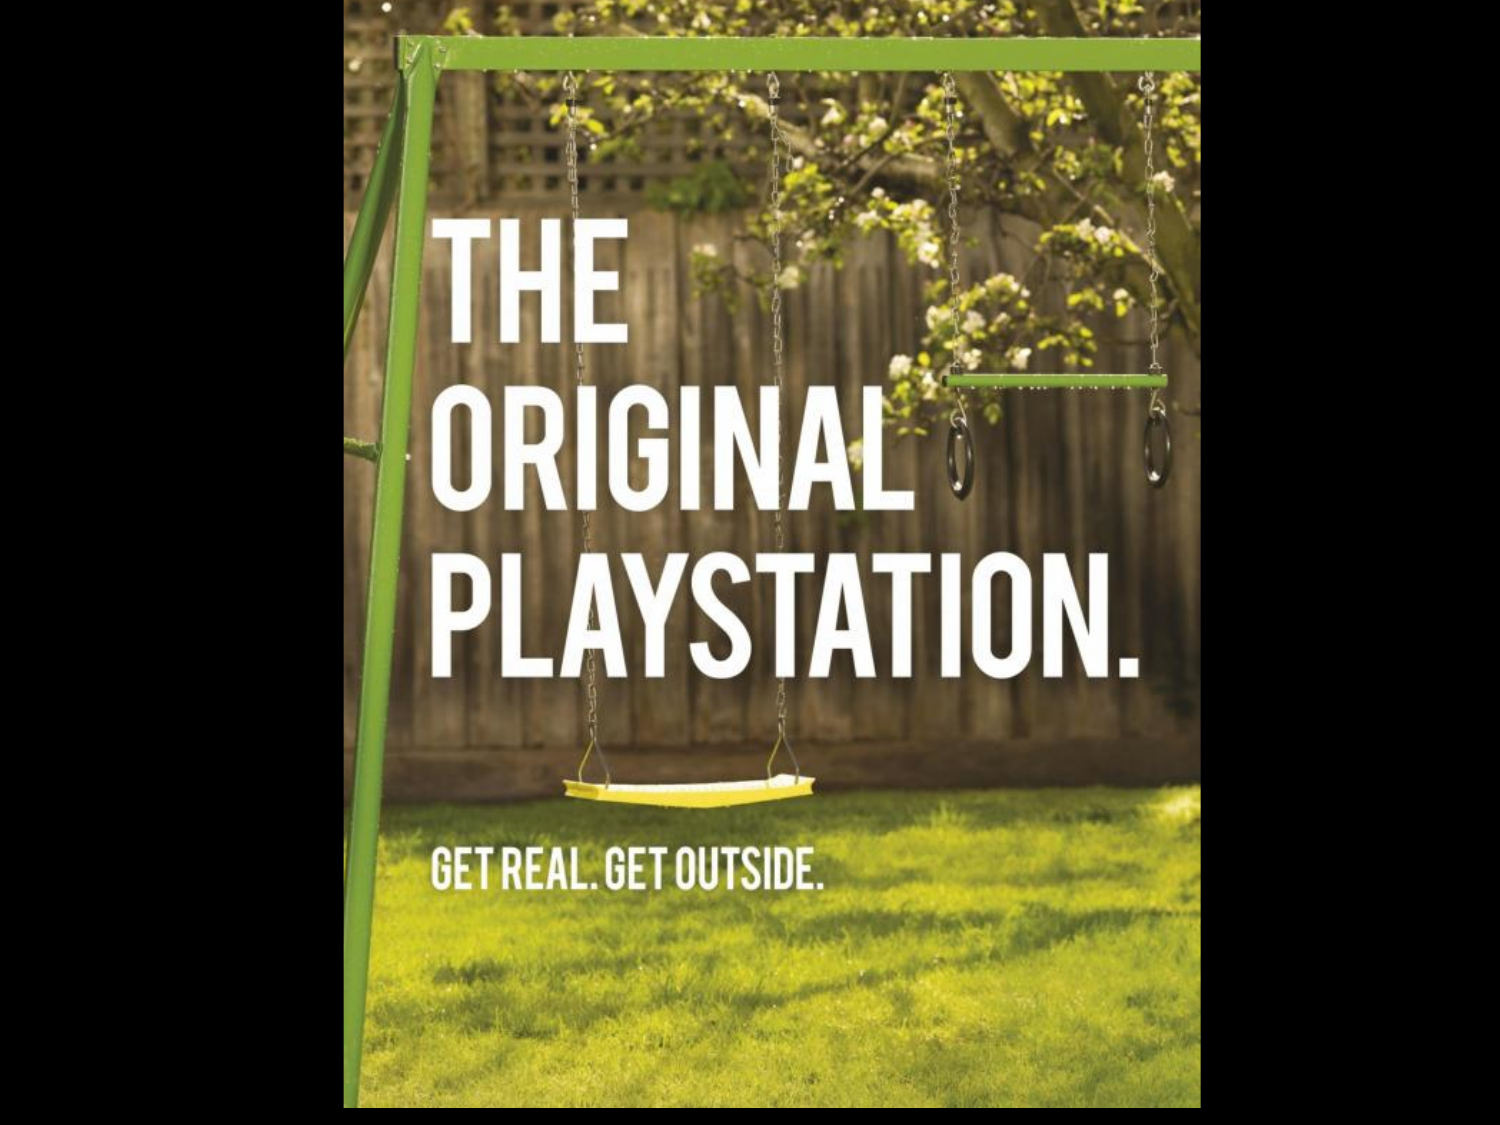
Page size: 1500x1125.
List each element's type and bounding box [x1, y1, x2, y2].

list [343, 0, 1201, 1125]
